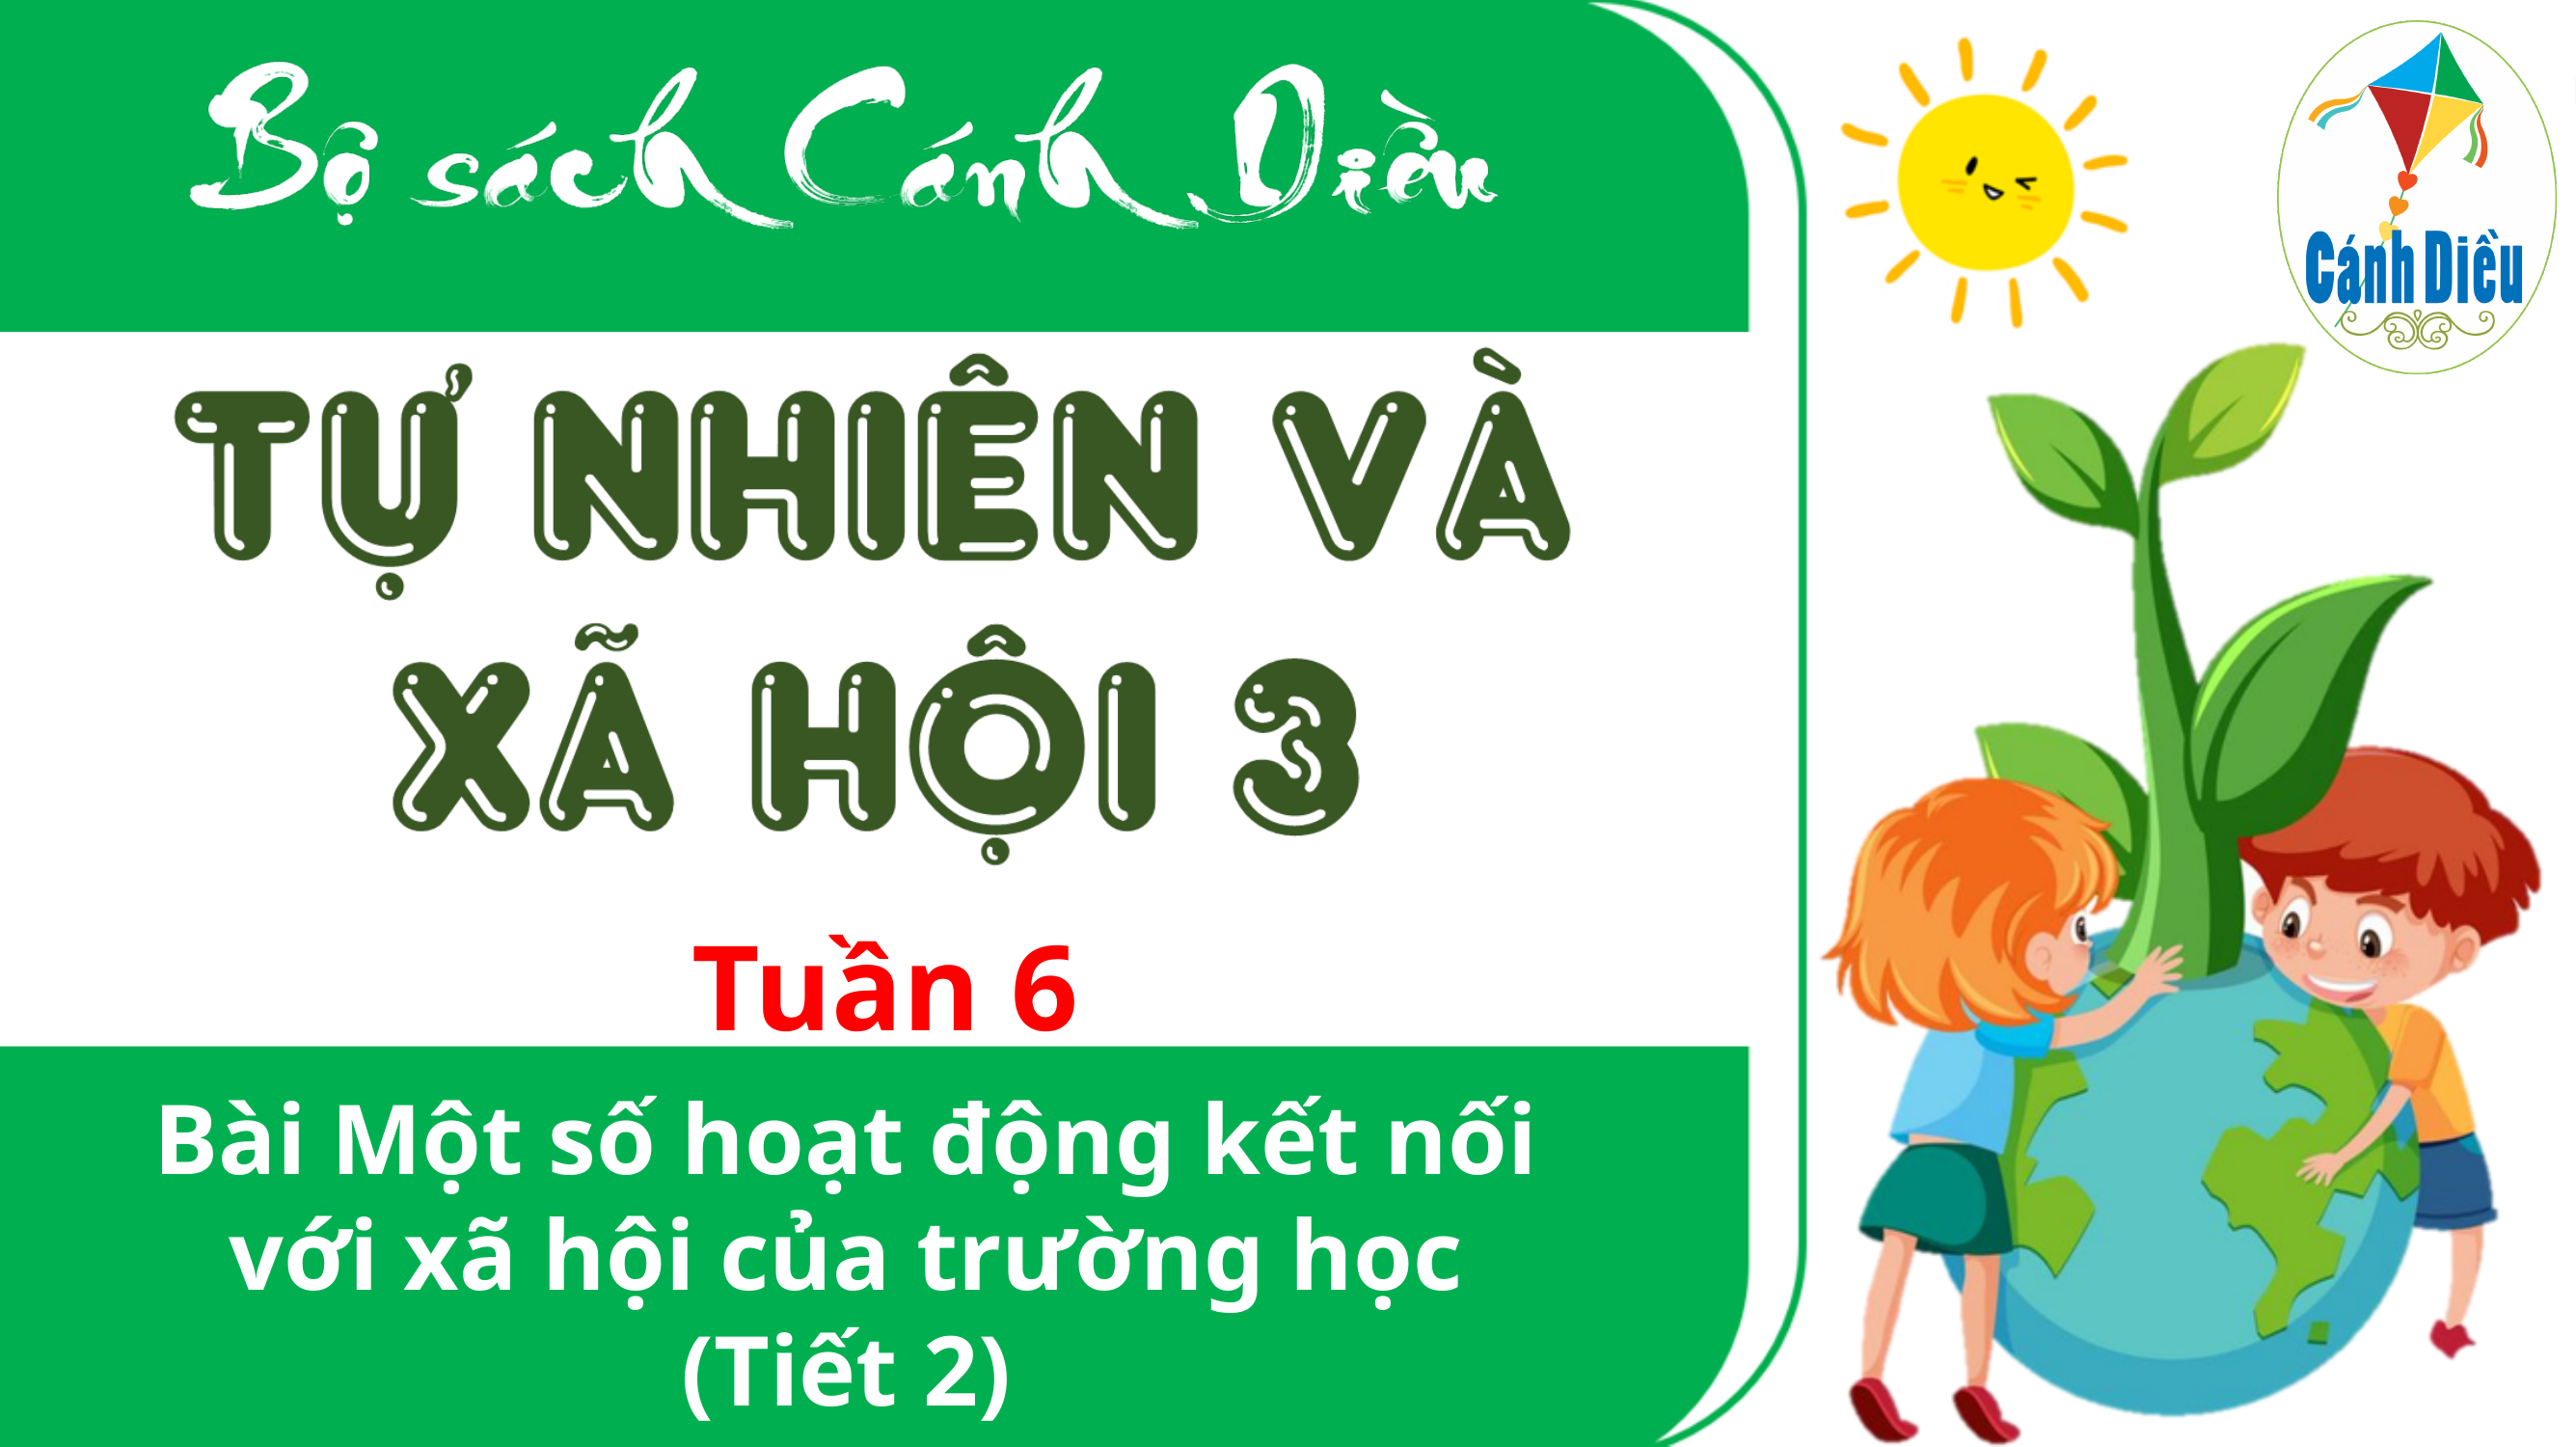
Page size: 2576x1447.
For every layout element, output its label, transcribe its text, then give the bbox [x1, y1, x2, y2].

text_box Tuần 6 [419, 905, 1352, 1061]
text_box Bài Một số hoạt động kết nối với xã hội của trường học (Tiết 2) [69, 1062, 1623, 1441]
picture [0, 0, 2575, 1447]
